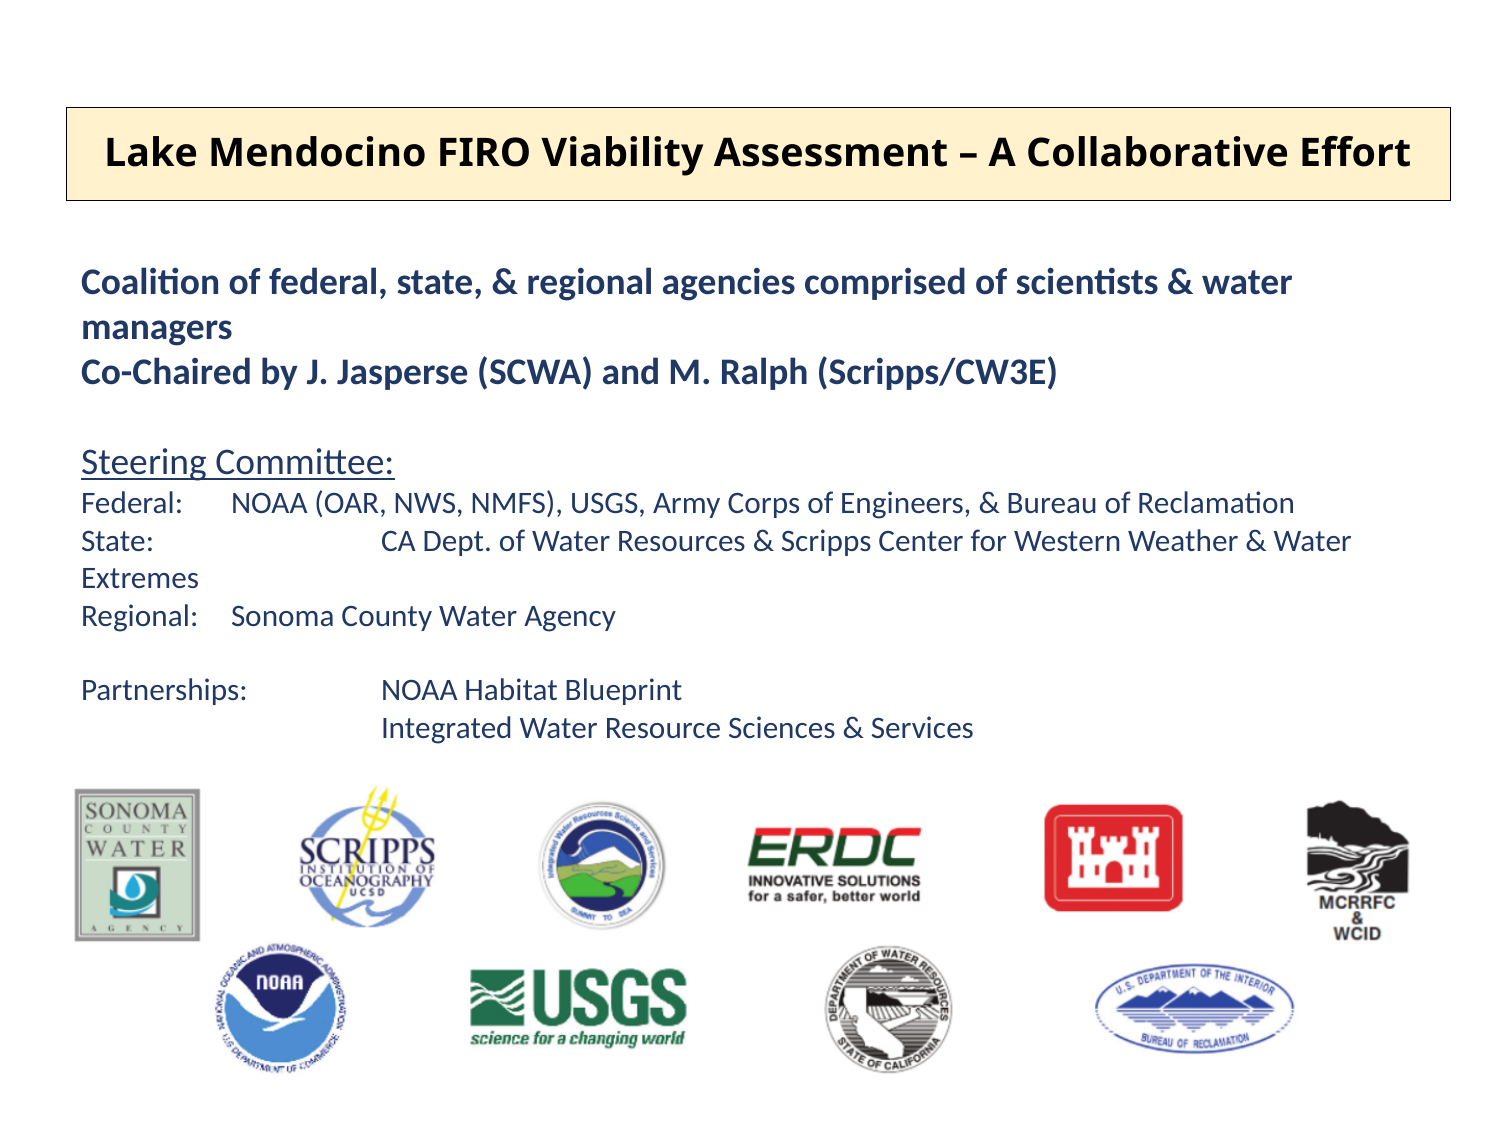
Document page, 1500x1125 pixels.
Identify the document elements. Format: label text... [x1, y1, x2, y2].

title Lake Mendocino FIRO Viability Assessment – A Collaborative Effort [66, 107, 1451, 201]
text_box Coalition of federal, state, & regional agencies comprised of scientists & water managers Co-Chaired by J. Jasperse (SCWA) and M. Ralph (Scripps/CW3E) Steering Committee: Federal: NOAA (OAR, NWS, NMFS), USGS, Army Corps of Engineers, & Bureau of Reclamation State: CA Dept. of Water Resources & Scripps Center for Western Weather & Water Extremes Regional: Sonoma County Water Agency Partnerships: NOAA Habitat Blueprint Integrated Water Resource Sciences & Services [66, 250, 1469, 761]
picture [16, 761, 1487, 1092]
